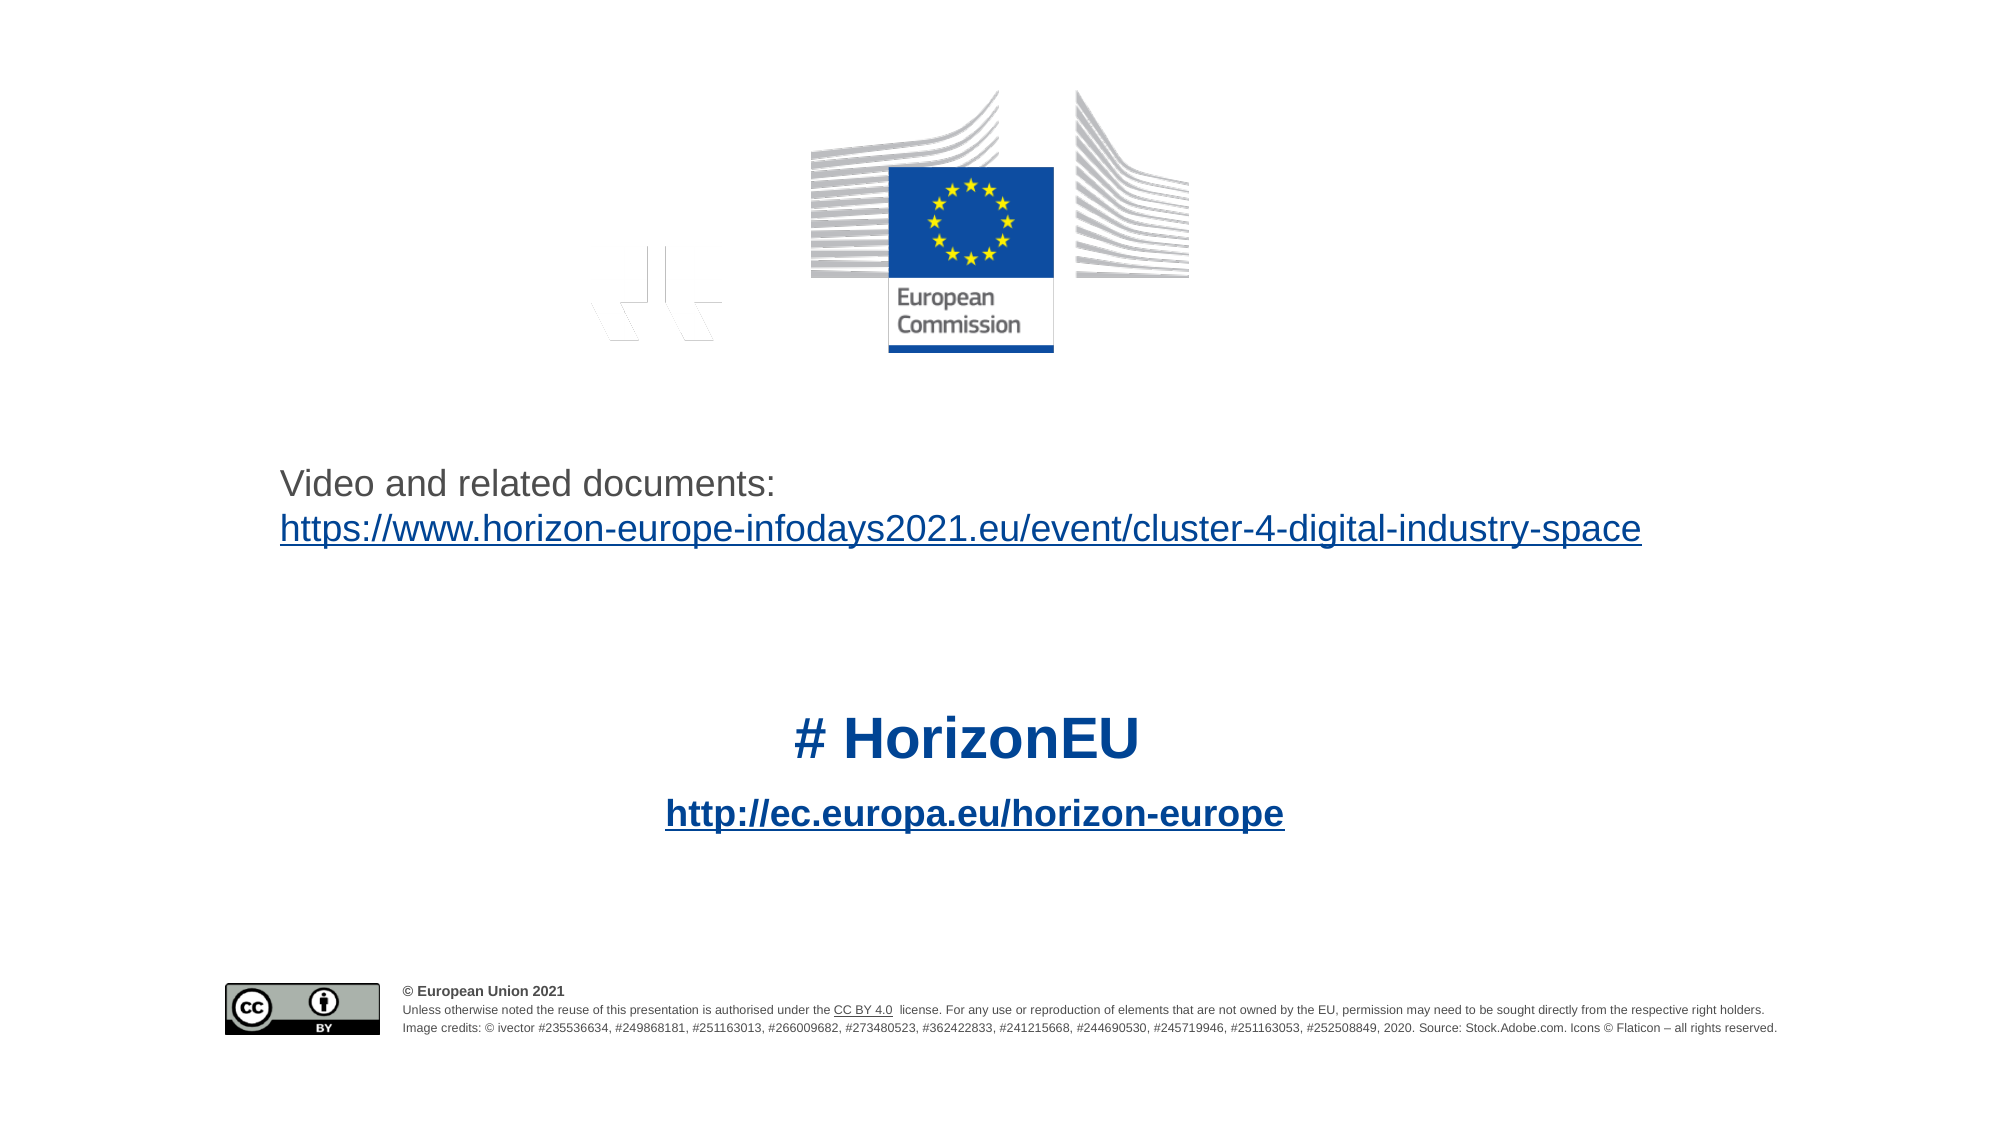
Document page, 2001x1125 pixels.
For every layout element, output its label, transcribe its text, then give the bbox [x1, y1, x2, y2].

picture [554, 213, 765, 380]
text_box # HorizonEU [509, 692, 1441, 778]
text_box http://ec.europa.eu/horizon-europe [486, 781, 1464, 867]
text_box Video and related documents: https://www.horizon-europe-infodays2021.eu/event/cluster-4-digital-industry-space [265, 451, 1702, 602]
picture [225, 983, 380, 1035]
